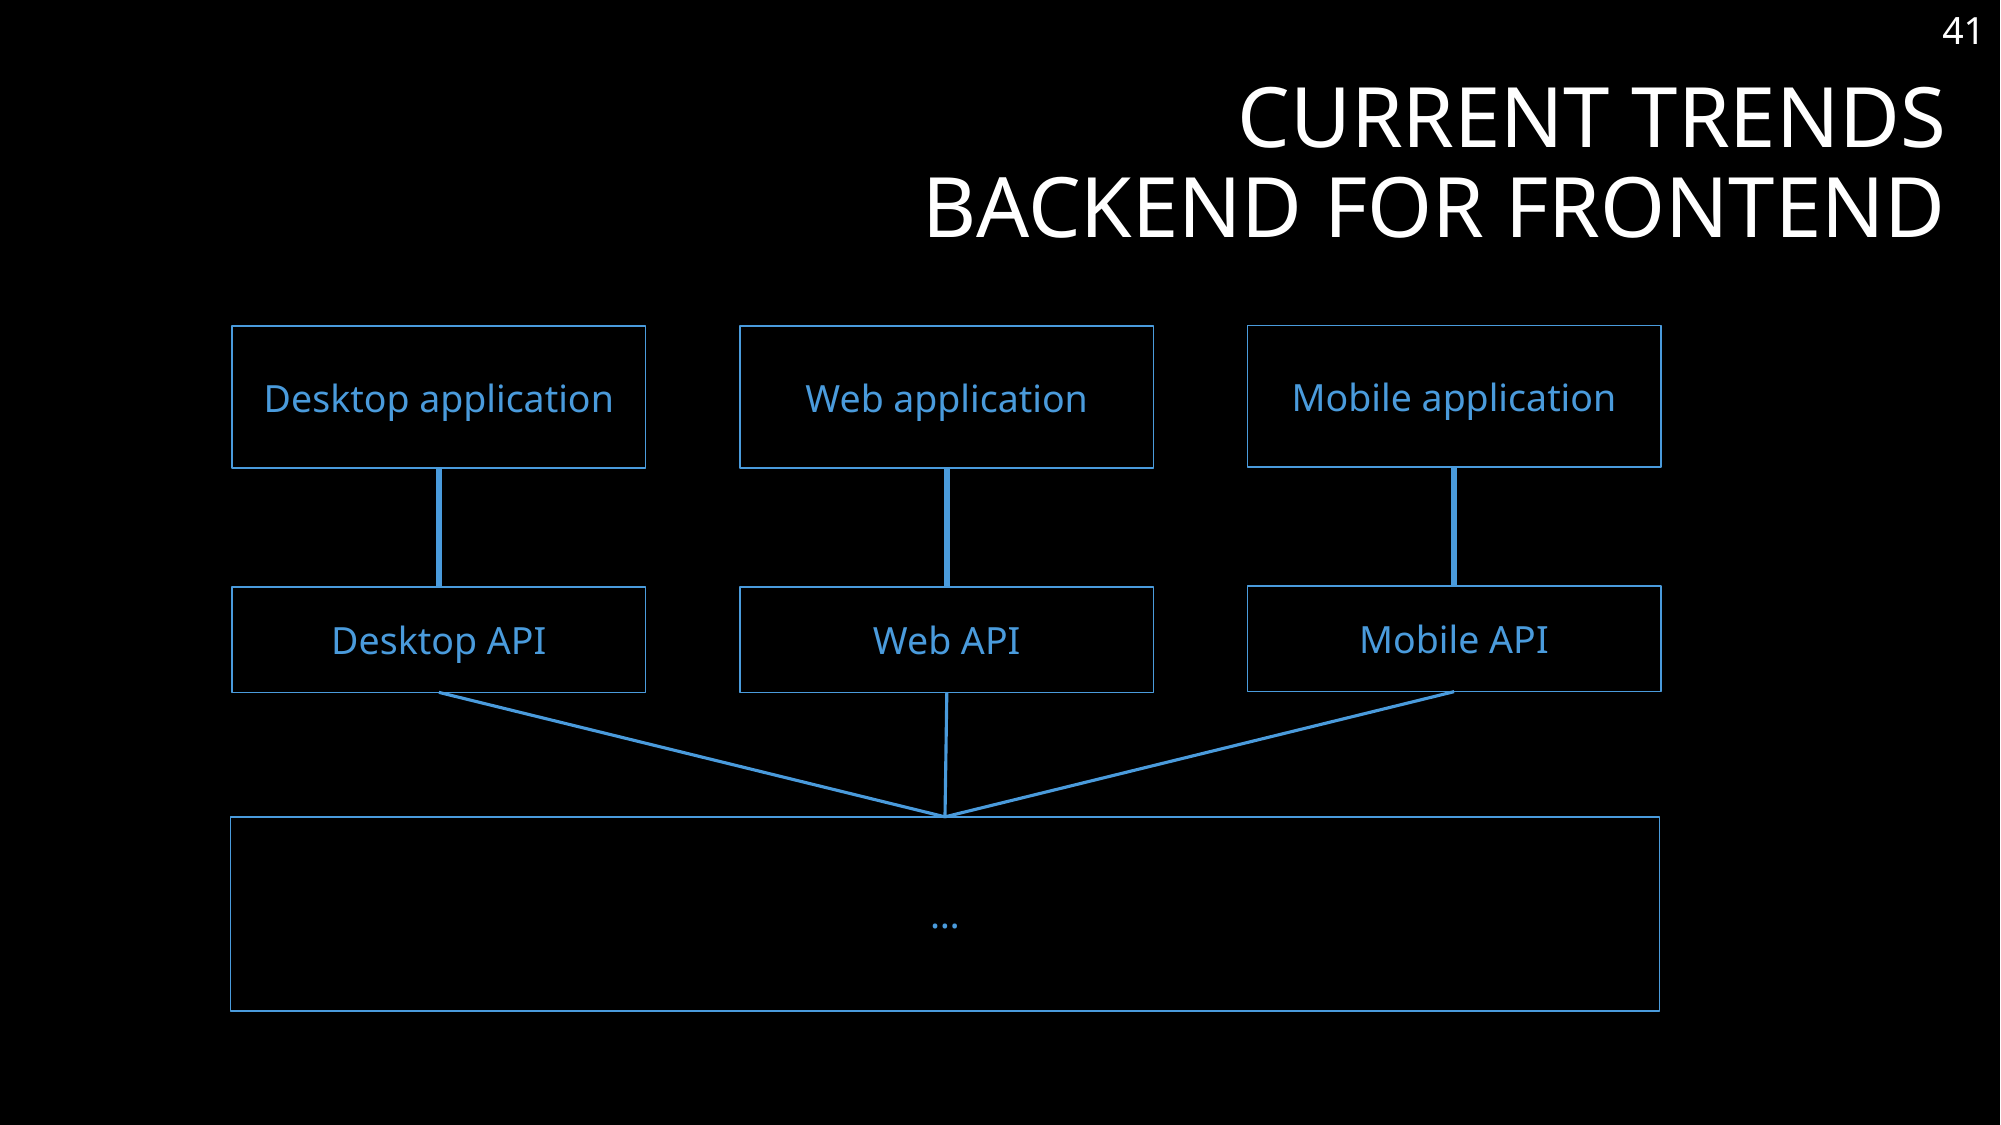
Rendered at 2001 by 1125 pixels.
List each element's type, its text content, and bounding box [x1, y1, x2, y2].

text_box Mobile application [1247, 325, 1661, 468]
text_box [944, 691, 1455, 818]
title Current Trends backend for frontend [39, 68, 1961, 281]
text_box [438, 692, 944, 818]
slide_number 41 [1567, 0, 2000, 60]
text_box Desktop API [232, 586, 646, 693]
text_box … [230, 816, 1660, 1012]
text_box Mobile API [1247, 586, 1661, 692]
text_box Web application [740, 326, 1154, 468]
text_box Web API [740, 586, 1154, 692]
text_box Desktop application [232, 326, 646, 468]
